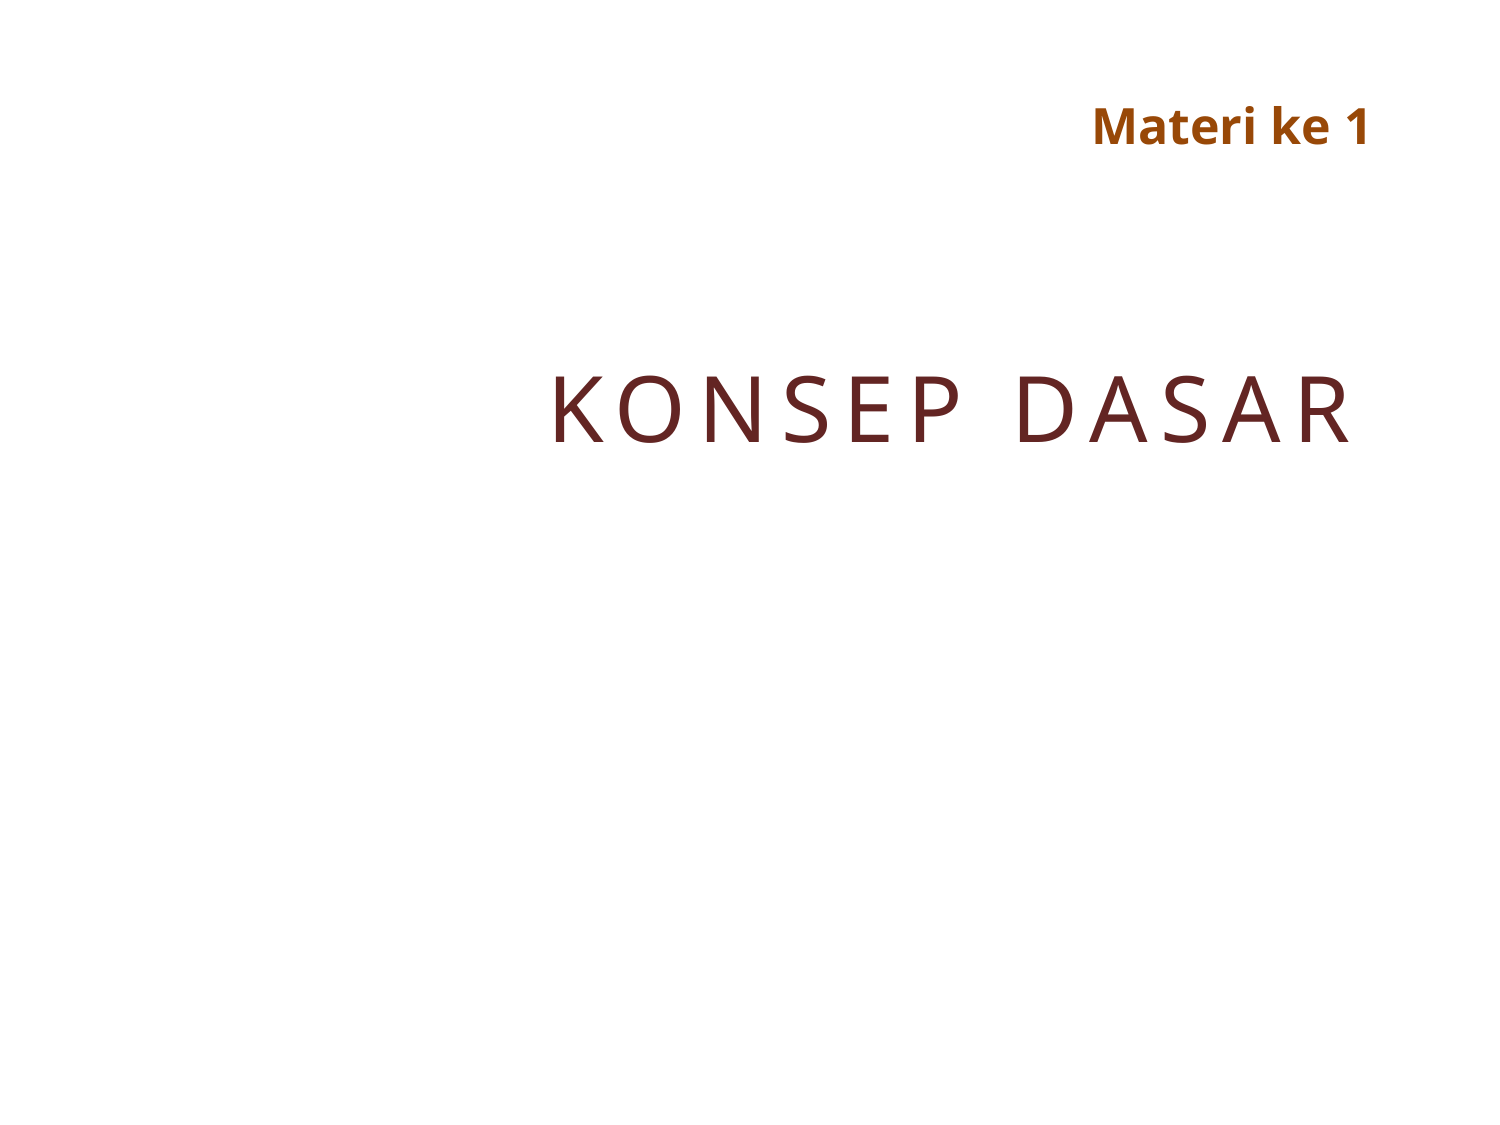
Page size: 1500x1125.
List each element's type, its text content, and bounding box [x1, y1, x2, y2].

text_box Materi ke 1 [774, 87, 1388, 163]
title KONSEP DASAR [437, 237, 1463, 574]
